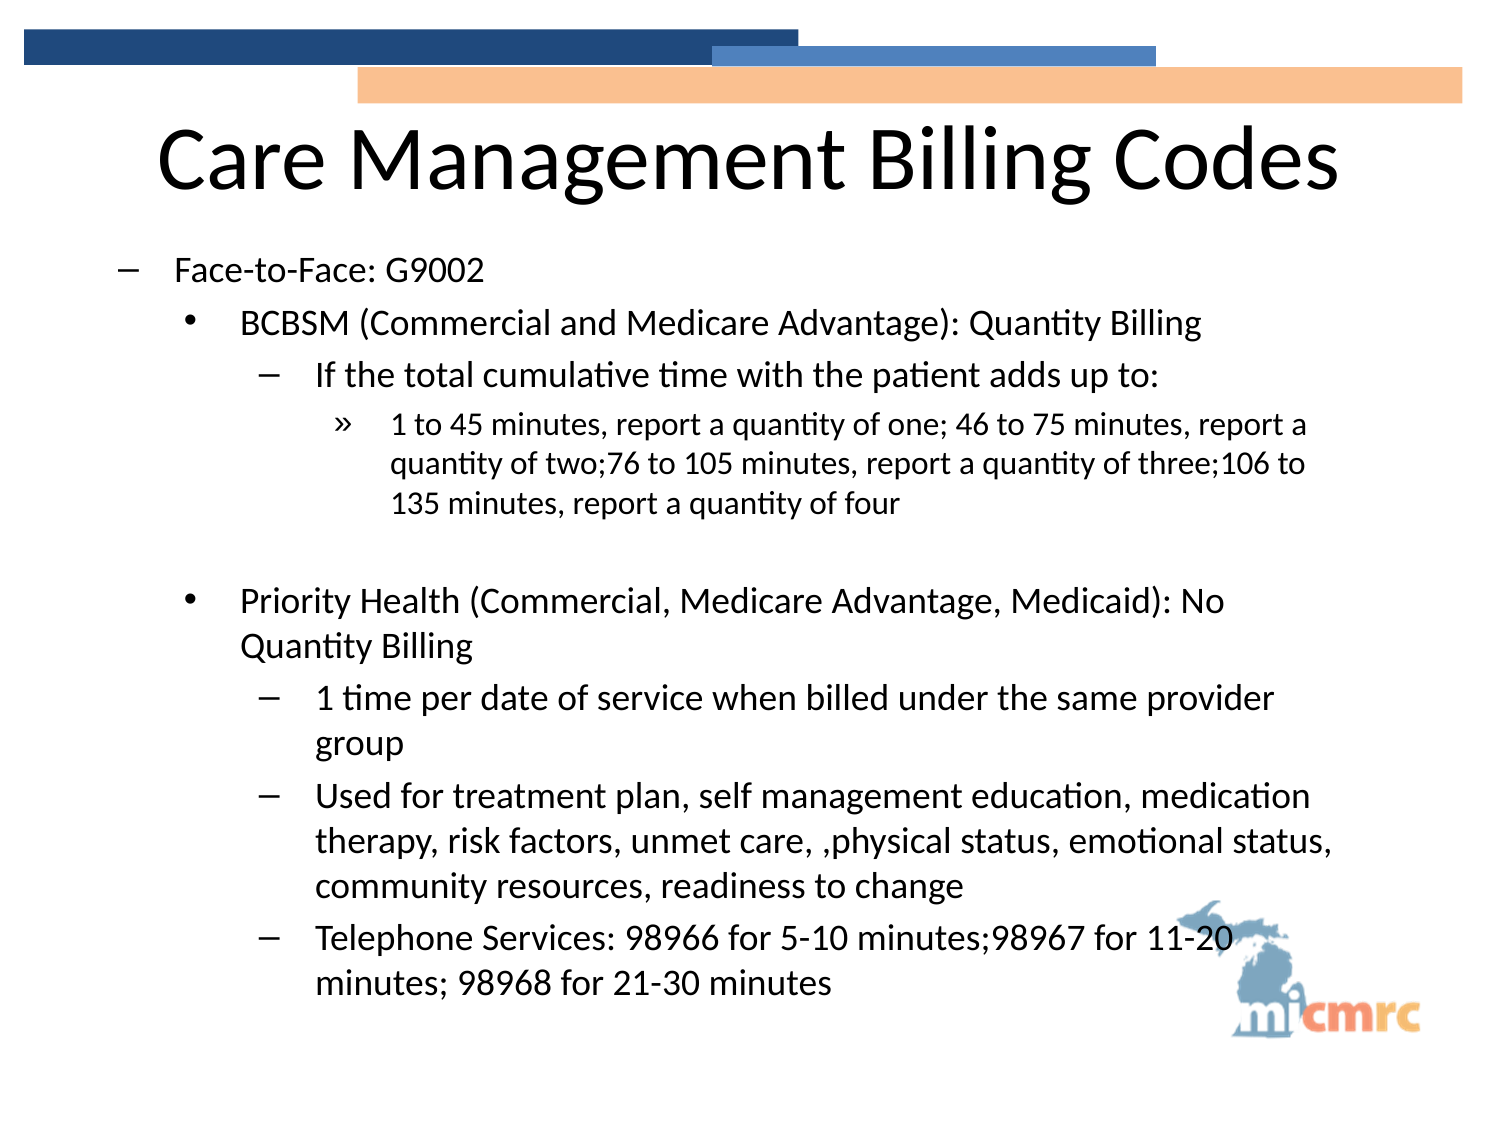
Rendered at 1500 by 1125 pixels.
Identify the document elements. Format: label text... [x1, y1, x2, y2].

title Care Management Billing Codes [75, 90, 1425, 279]
list Face-to-Face: G9002 BCBSM (Commercial and Medicare Advantage): Quantity Billing If the total cumulative time with the patient adds up to: 1 to 45 minutes, report a quantity of one; 46 to 75 minutes, report a quantity of two;76 to 105 minutes, report a quantity of three;106 to 135 minutes, report a quantity of four Priority Health (Commercial, Medicare Advantage, Medicaid): No Quantity Billing 1 time per date of service when billed under the same provider group Used for treatment plan, self management education, medication therapy, risk factors, unmet care, ,physical status, emotional status, community resources, readiness to change Telephone Services: 98966 for 5-10 minutes;98967 for 11-20 minutes; 98968 for 21-30 minutes [37, 237, 1363, 1075]
picture [1363, 899, 1423, 1042]
